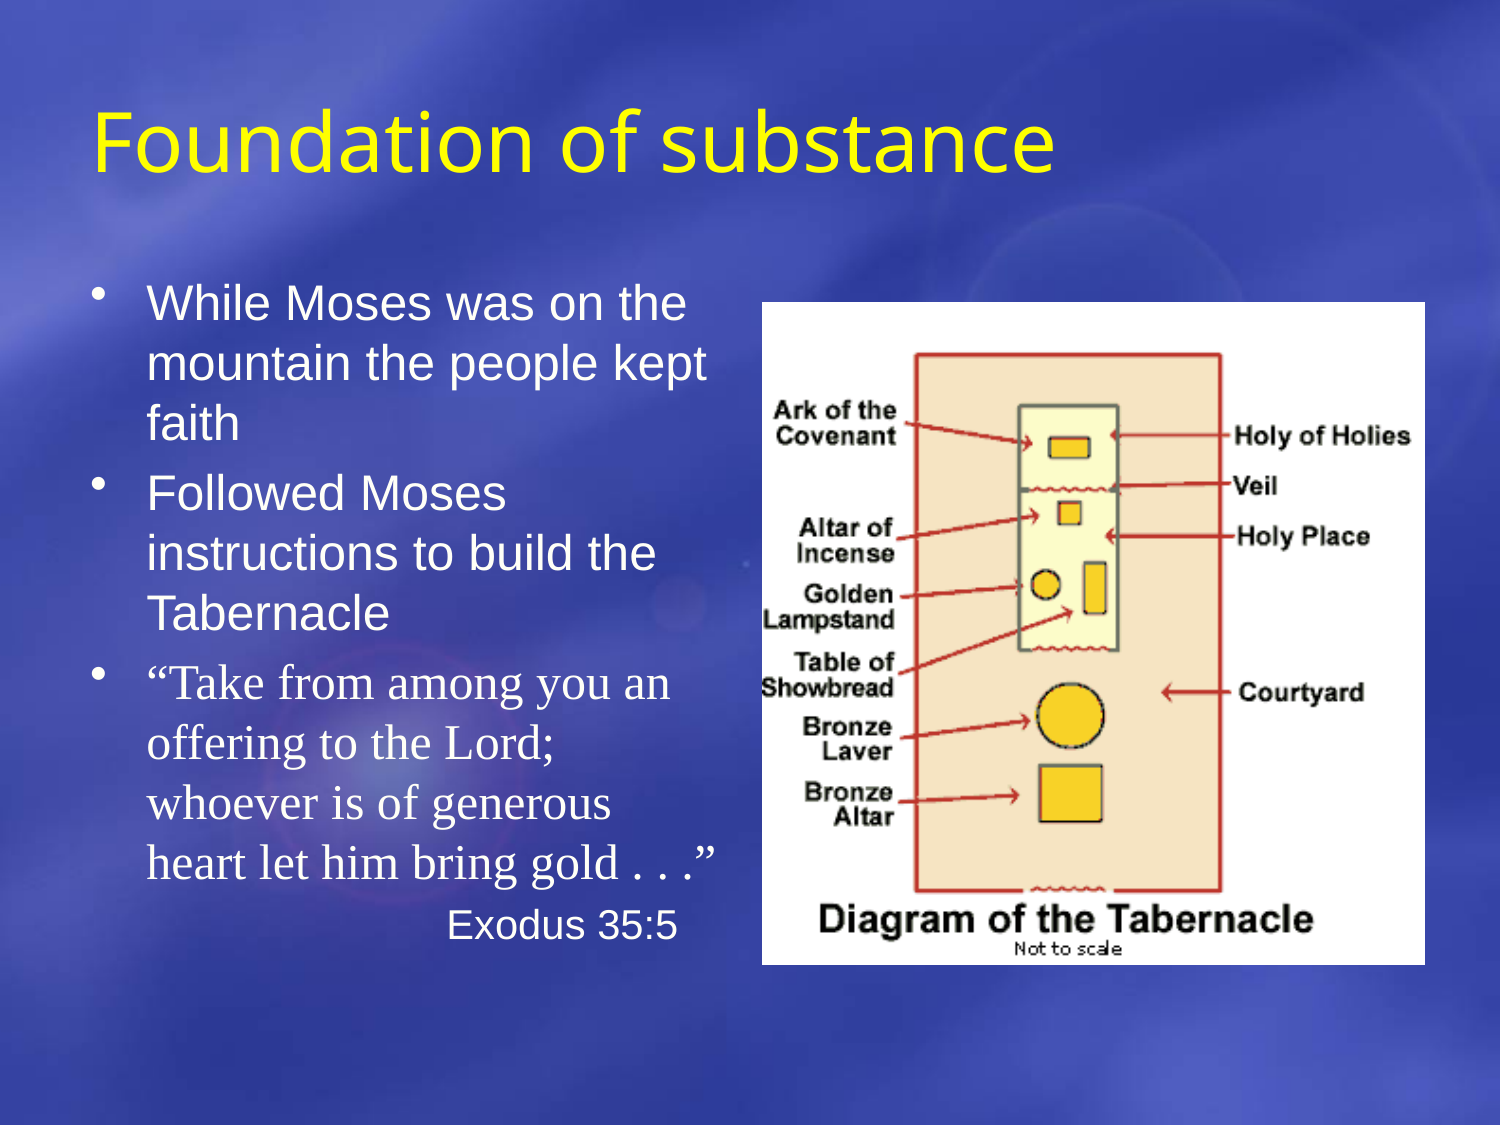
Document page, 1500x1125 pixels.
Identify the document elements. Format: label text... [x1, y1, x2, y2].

picture [0, 0, 1500, 1125]
list While Moses was on the mountain the people kept faith Followed Moses instructions to build the Tabernacle “Take from among you an offering to the Lord; whoever is of generous heart let him bring gold . . .” Exodus 35:5 [74, 262, 738, 1006]
title Foundation of substance [74, 44, 1426, 233]
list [762, 302, 1426, 965]
